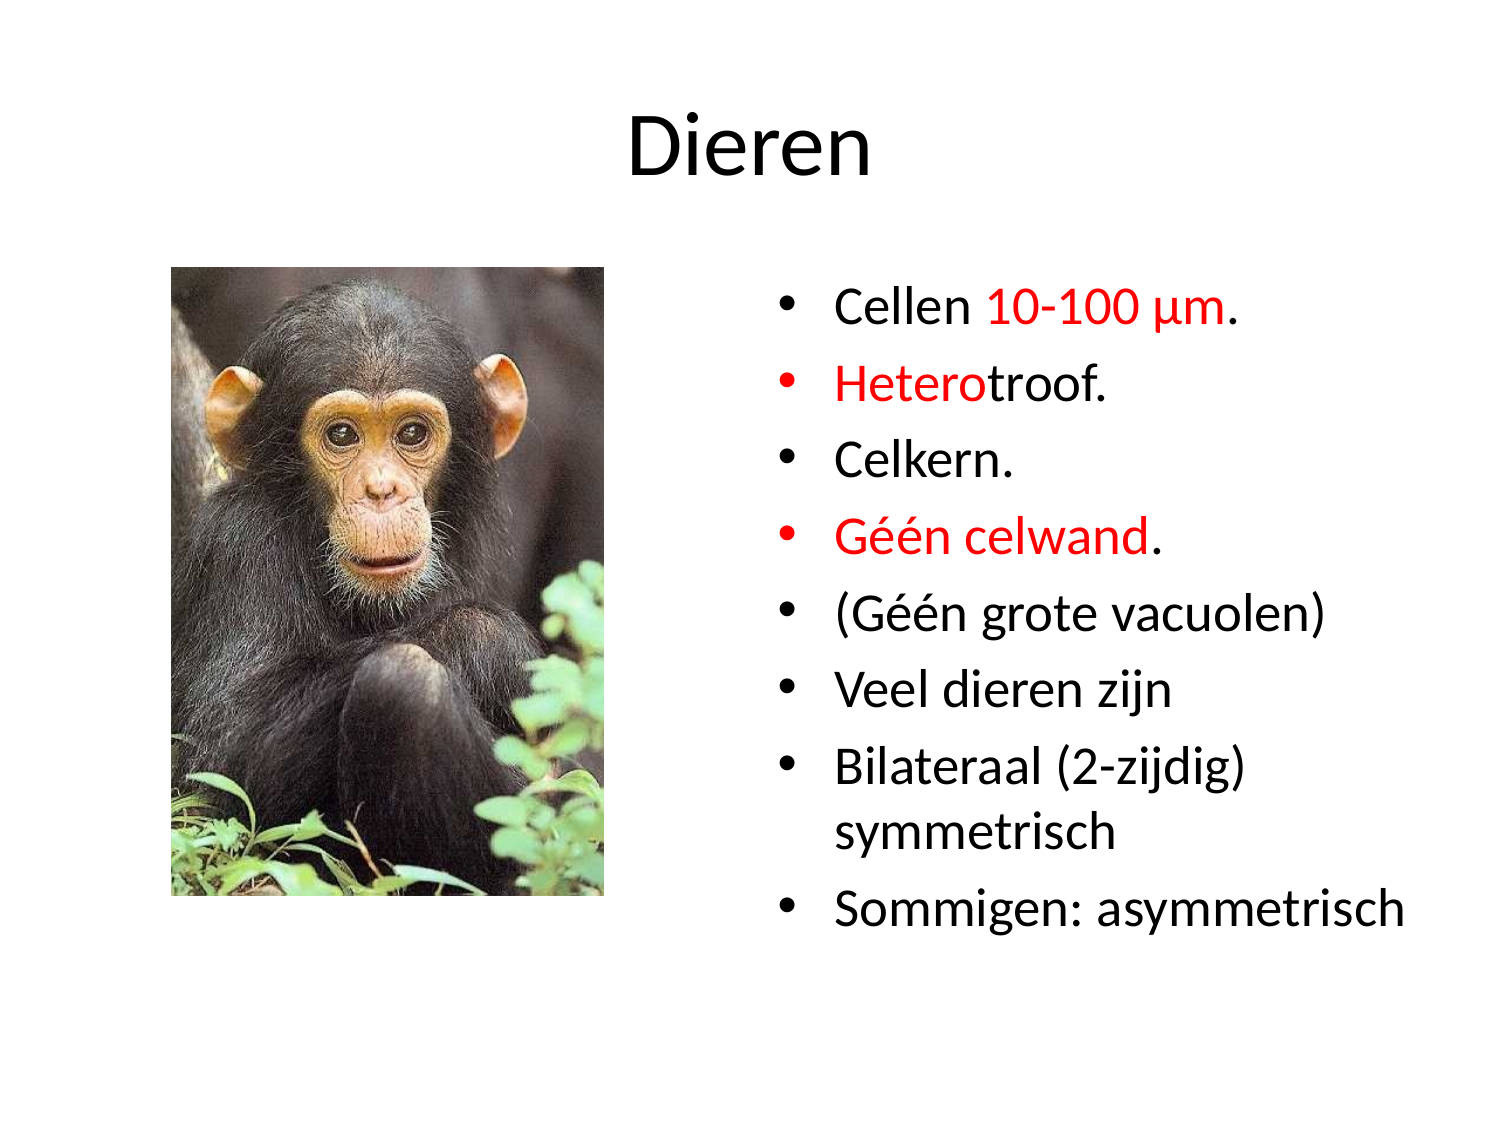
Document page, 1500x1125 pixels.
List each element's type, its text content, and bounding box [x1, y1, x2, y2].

list Cellen 10-100 µm. Heterotroof. Celkern. Géén celwand. (Géén grote vacuolen) Veel dieren zijn Bilateraal (2-zijdig) symmetrisch Sommigen: asymmetrisch [762, 262, 1425, 1005]
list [170, 266, 604, 897]
title Dieren [75, 45, 1425, 233]
